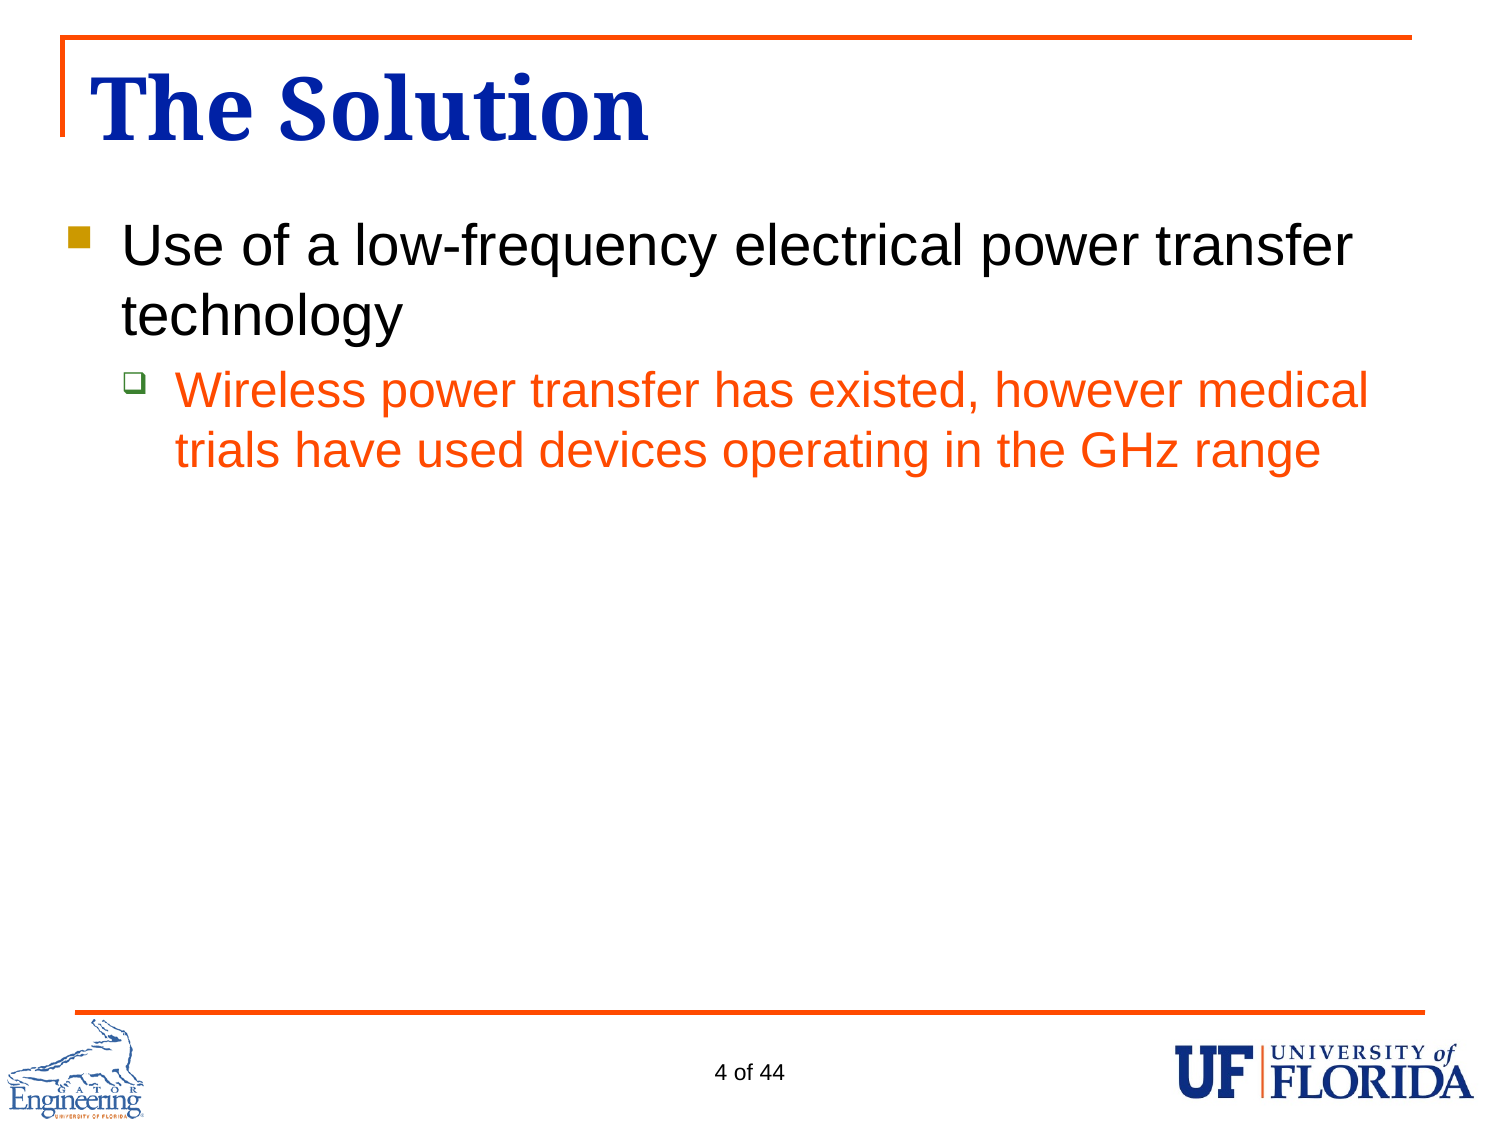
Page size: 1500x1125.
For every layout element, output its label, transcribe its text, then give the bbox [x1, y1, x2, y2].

list Use of a low-frequency electrical power transfer technology Wireless power transfer has existed, however medical trials have used devices operating in the GHz range [49, 199, 1451, 1006]
picture [5, 1017, 145, 1120]
picture [1149, 1017, 1500, 1125]
title The Solution [74, 45, 1426, 199]
